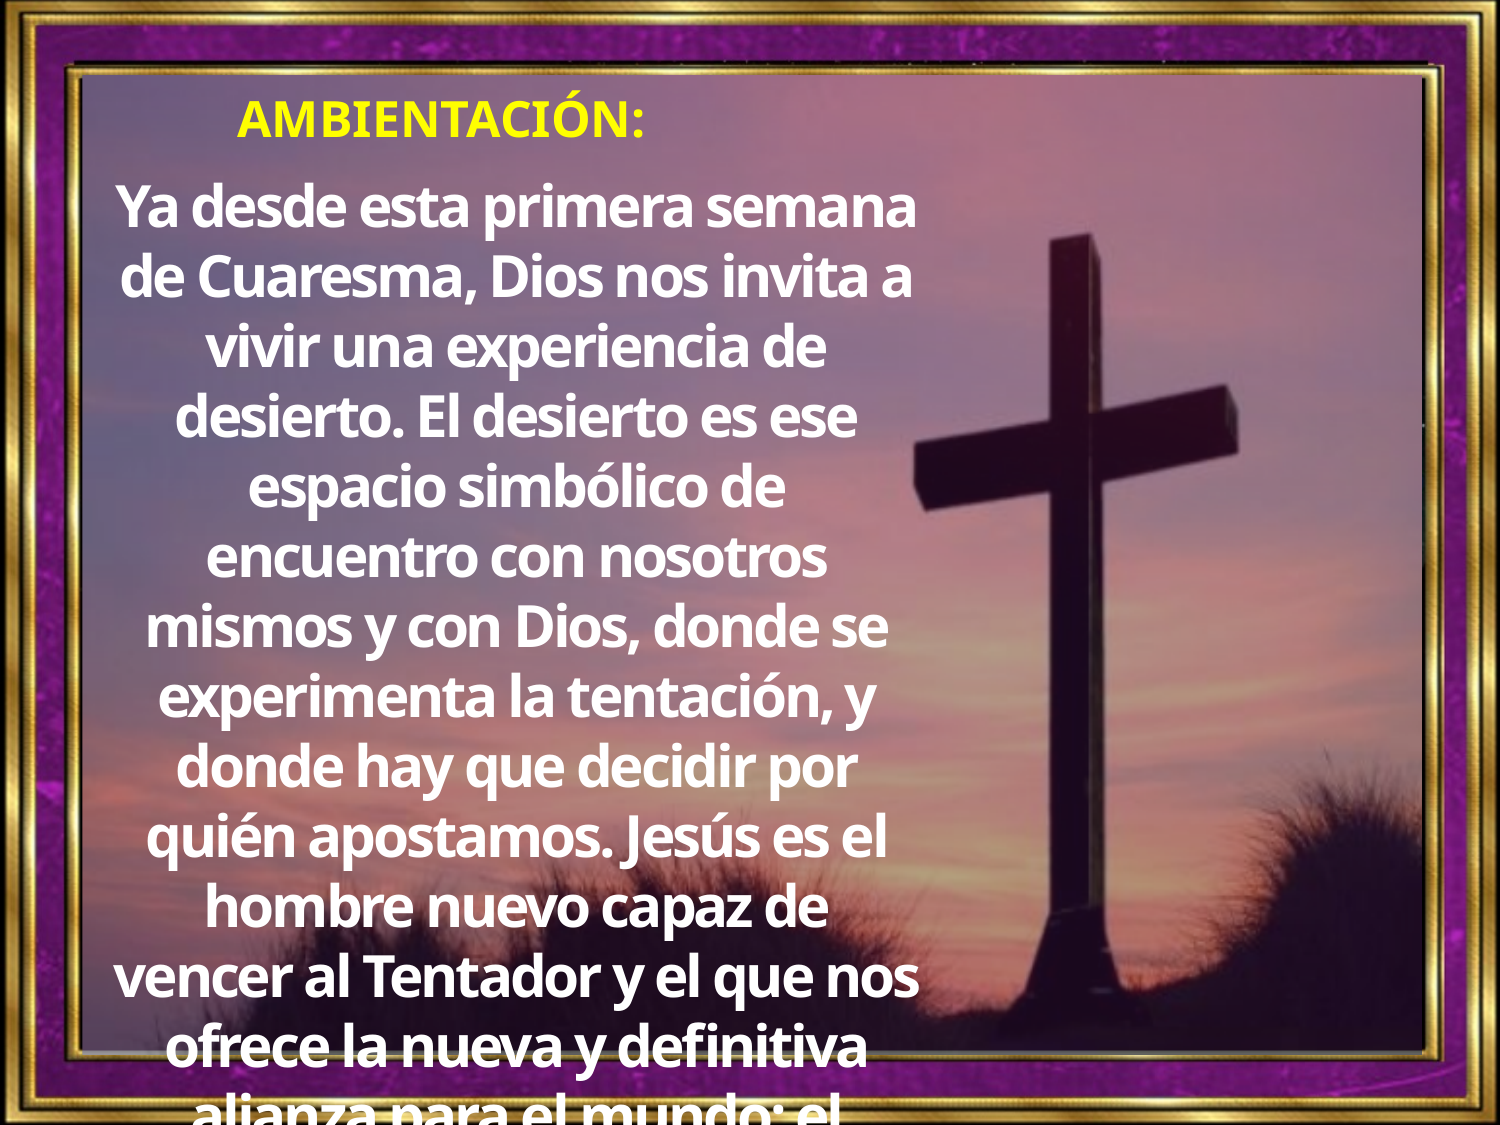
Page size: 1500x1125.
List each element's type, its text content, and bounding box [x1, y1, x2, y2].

picture [0, 0, 1500, 1125]
text_box Ya desde esta primera semana de Cuaresma, Dios nos invita a vivir una experiencia de desierto. El desierto es ese espacio simbólico de encuentro con nosotros mismos y con Dios, donde se experimenta la tentación, y donde hay que decidir por quién apostamos. Jesús es el hombre nuevo capaz de vencer al Tentador y el que nos ofrece la nueva y definitiva alianza para el mundo: el Reinado de Dios. [97, 1061, 935, 1125]
